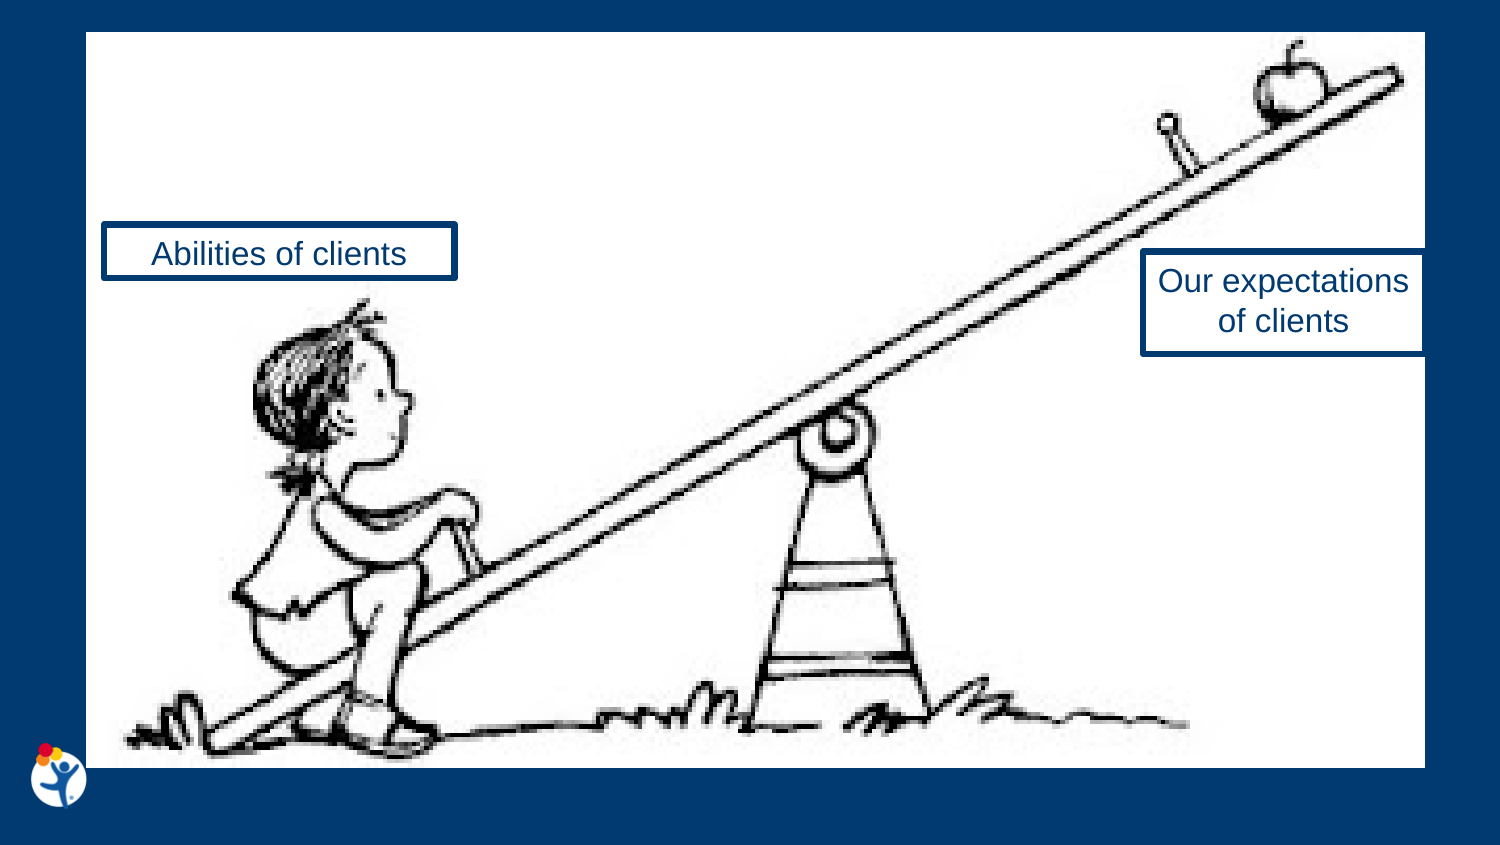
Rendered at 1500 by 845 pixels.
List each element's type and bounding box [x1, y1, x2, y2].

picture [27, 32, 1426, 815]
